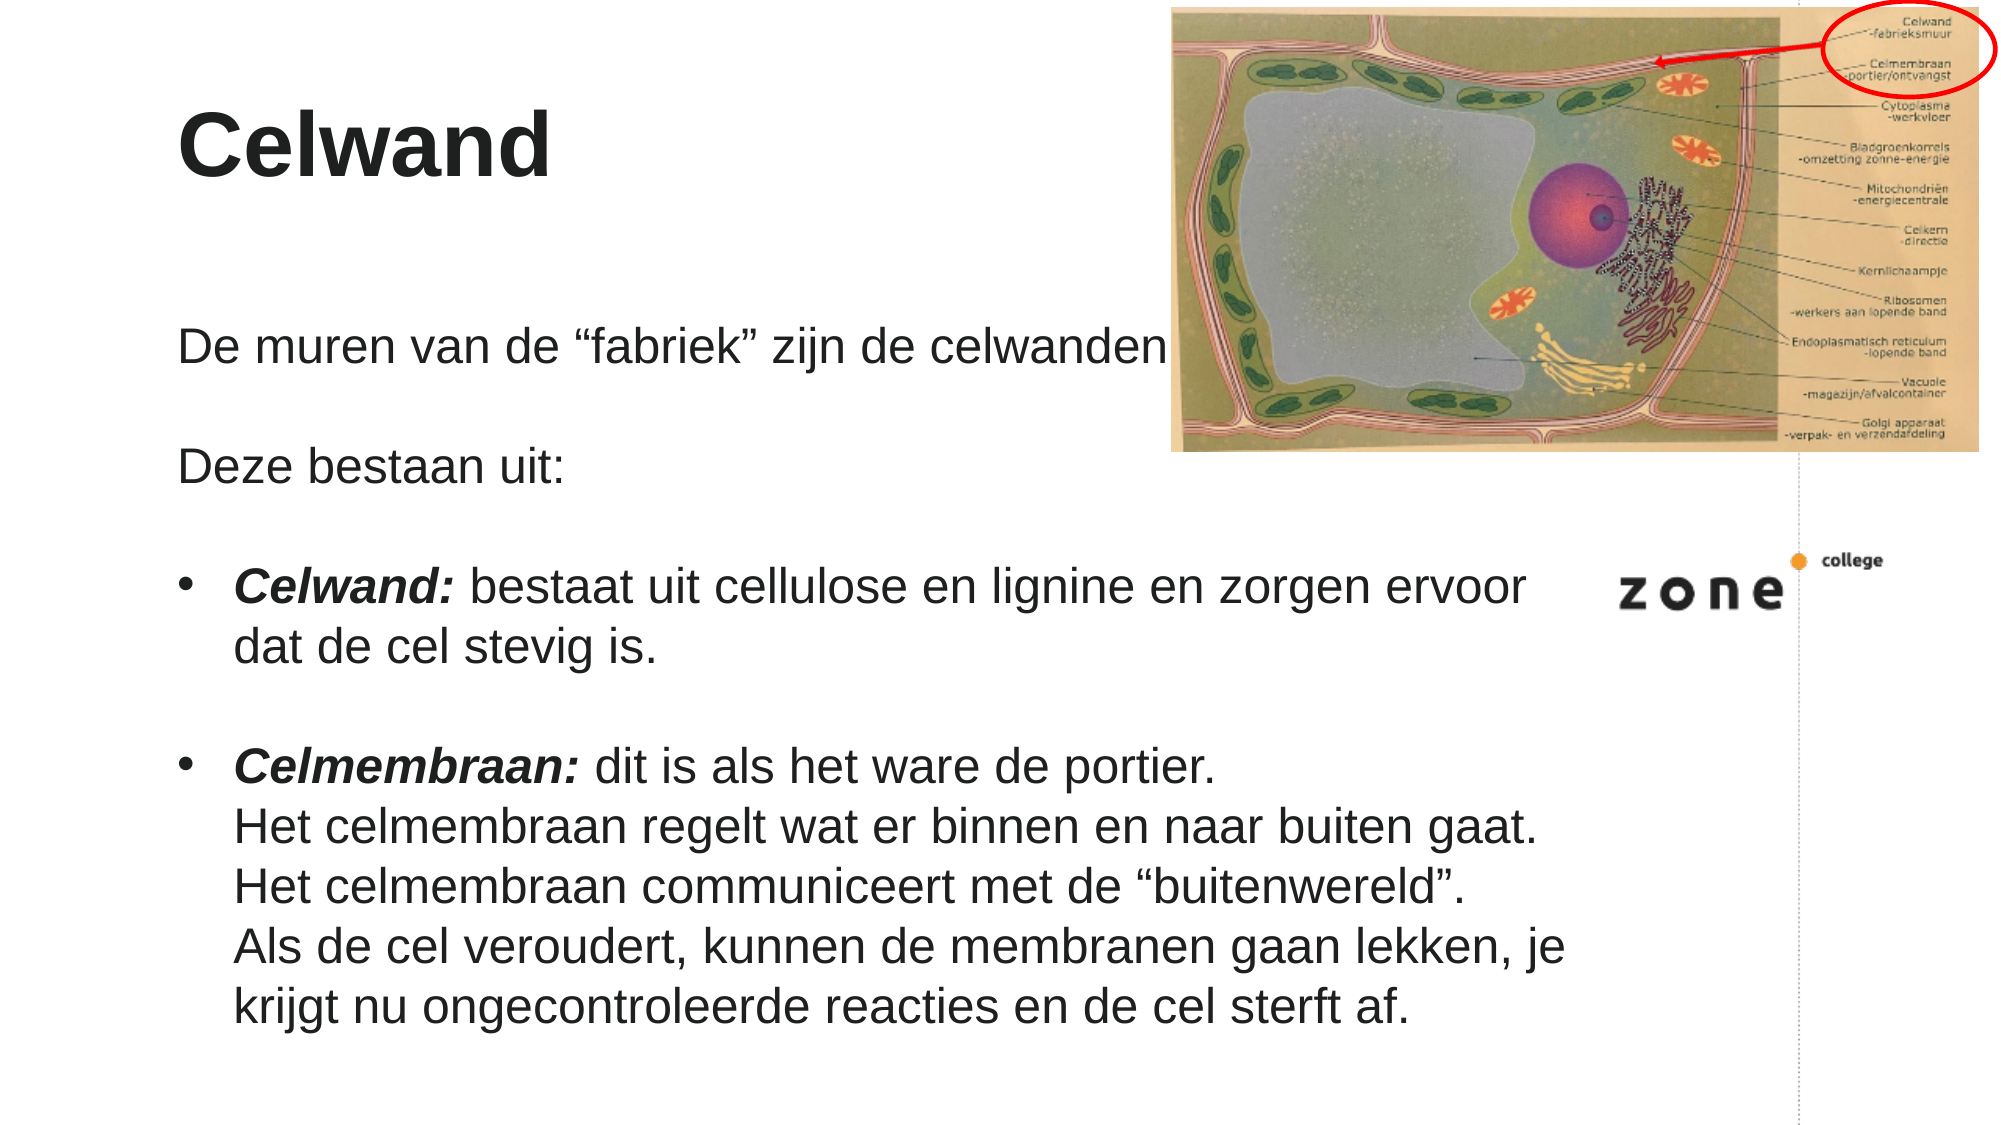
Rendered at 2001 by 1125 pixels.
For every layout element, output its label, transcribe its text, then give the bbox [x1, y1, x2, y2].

list De muren van de “fabriek” zijn de celwanden. Deze bestaan uit: Celwand: bestaat uit cellulose en lignine en zorgen ervoor dat de cel stevig is. Celmembraan: dit is als het ware de portier. Het celmembraan regelt wat er binnen en naar buiten gaat. Het celmembraan communiceert met de “buitenwereld”. Als de cel veroudert, kunnen de membranen gaan lekken, je krijgt nu ongecontroleerde reacties en de cel sterft af. [177, 313, 1575, 1091]
text_box [1979, 19, 1997, 79]
picture [1171, 0, 2001, 1125]
title Celwand [177, 97, 1171, 261]
text_box [1864, 0, 1954, 7]
